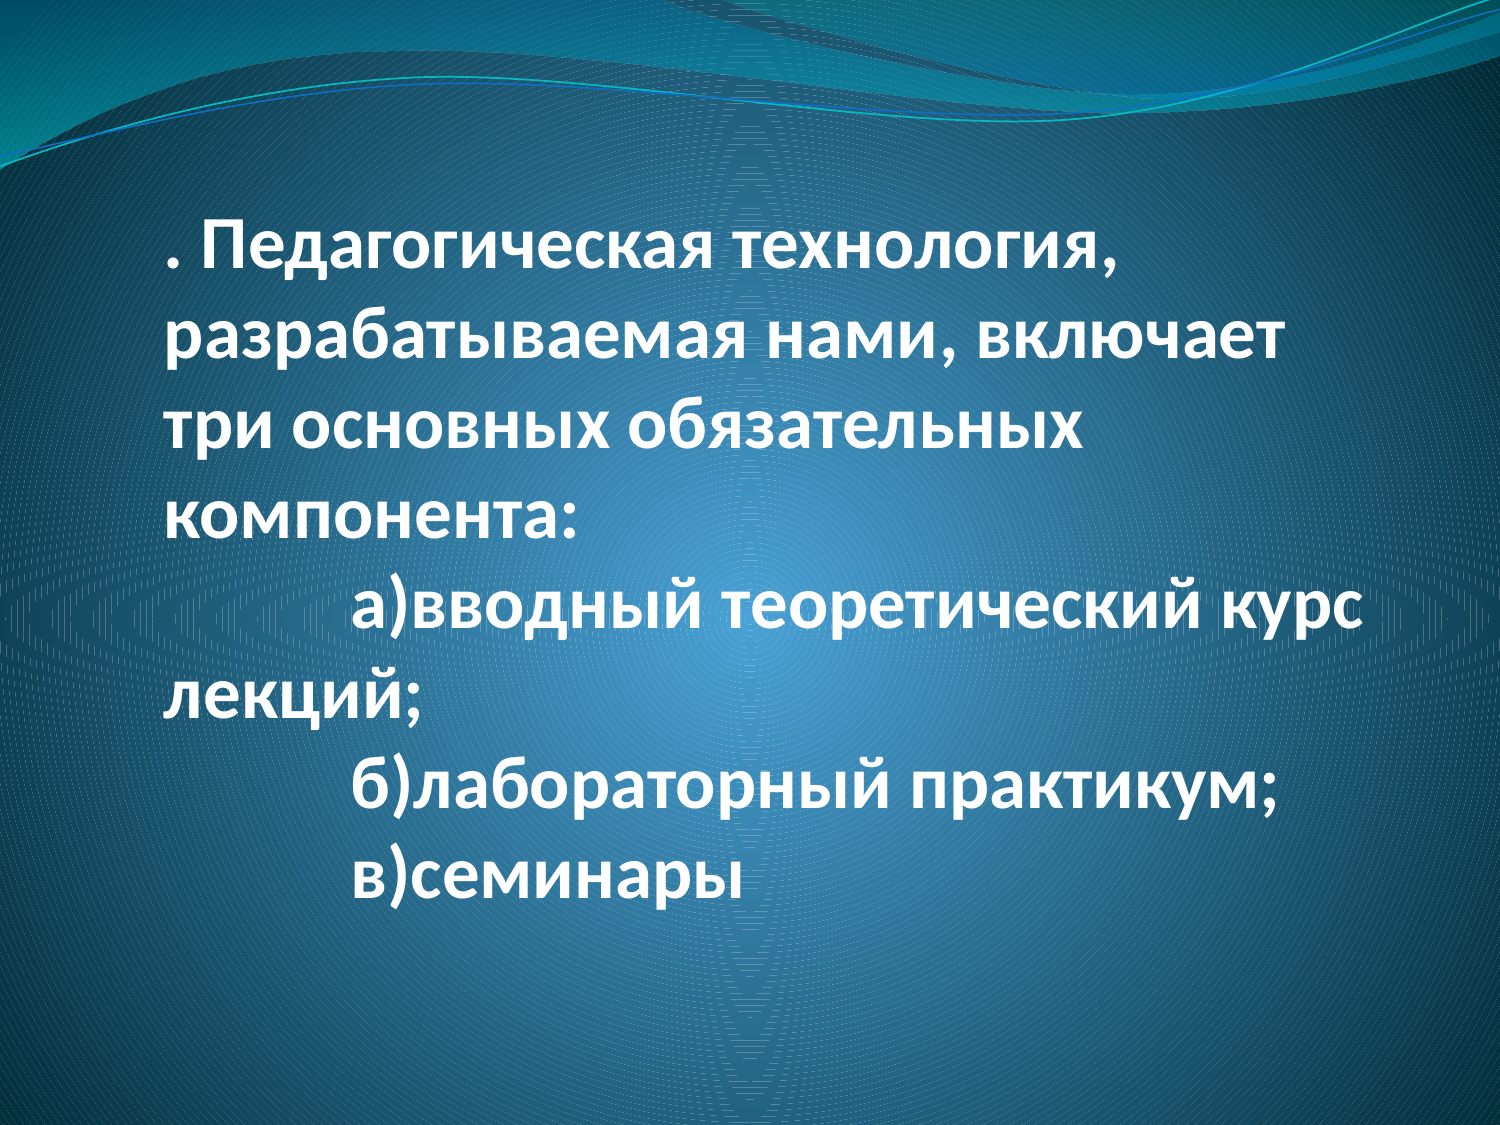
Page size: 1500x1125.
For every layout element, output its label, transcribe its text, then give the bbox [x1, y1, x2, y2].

title . Педагогическая технология, разрабатываемая нами, включает три основных обязательных компонента: а)вводный теоретический курс лекций; б)лабораторный практикум; в)семинары [164, 398, 1383, 914]
